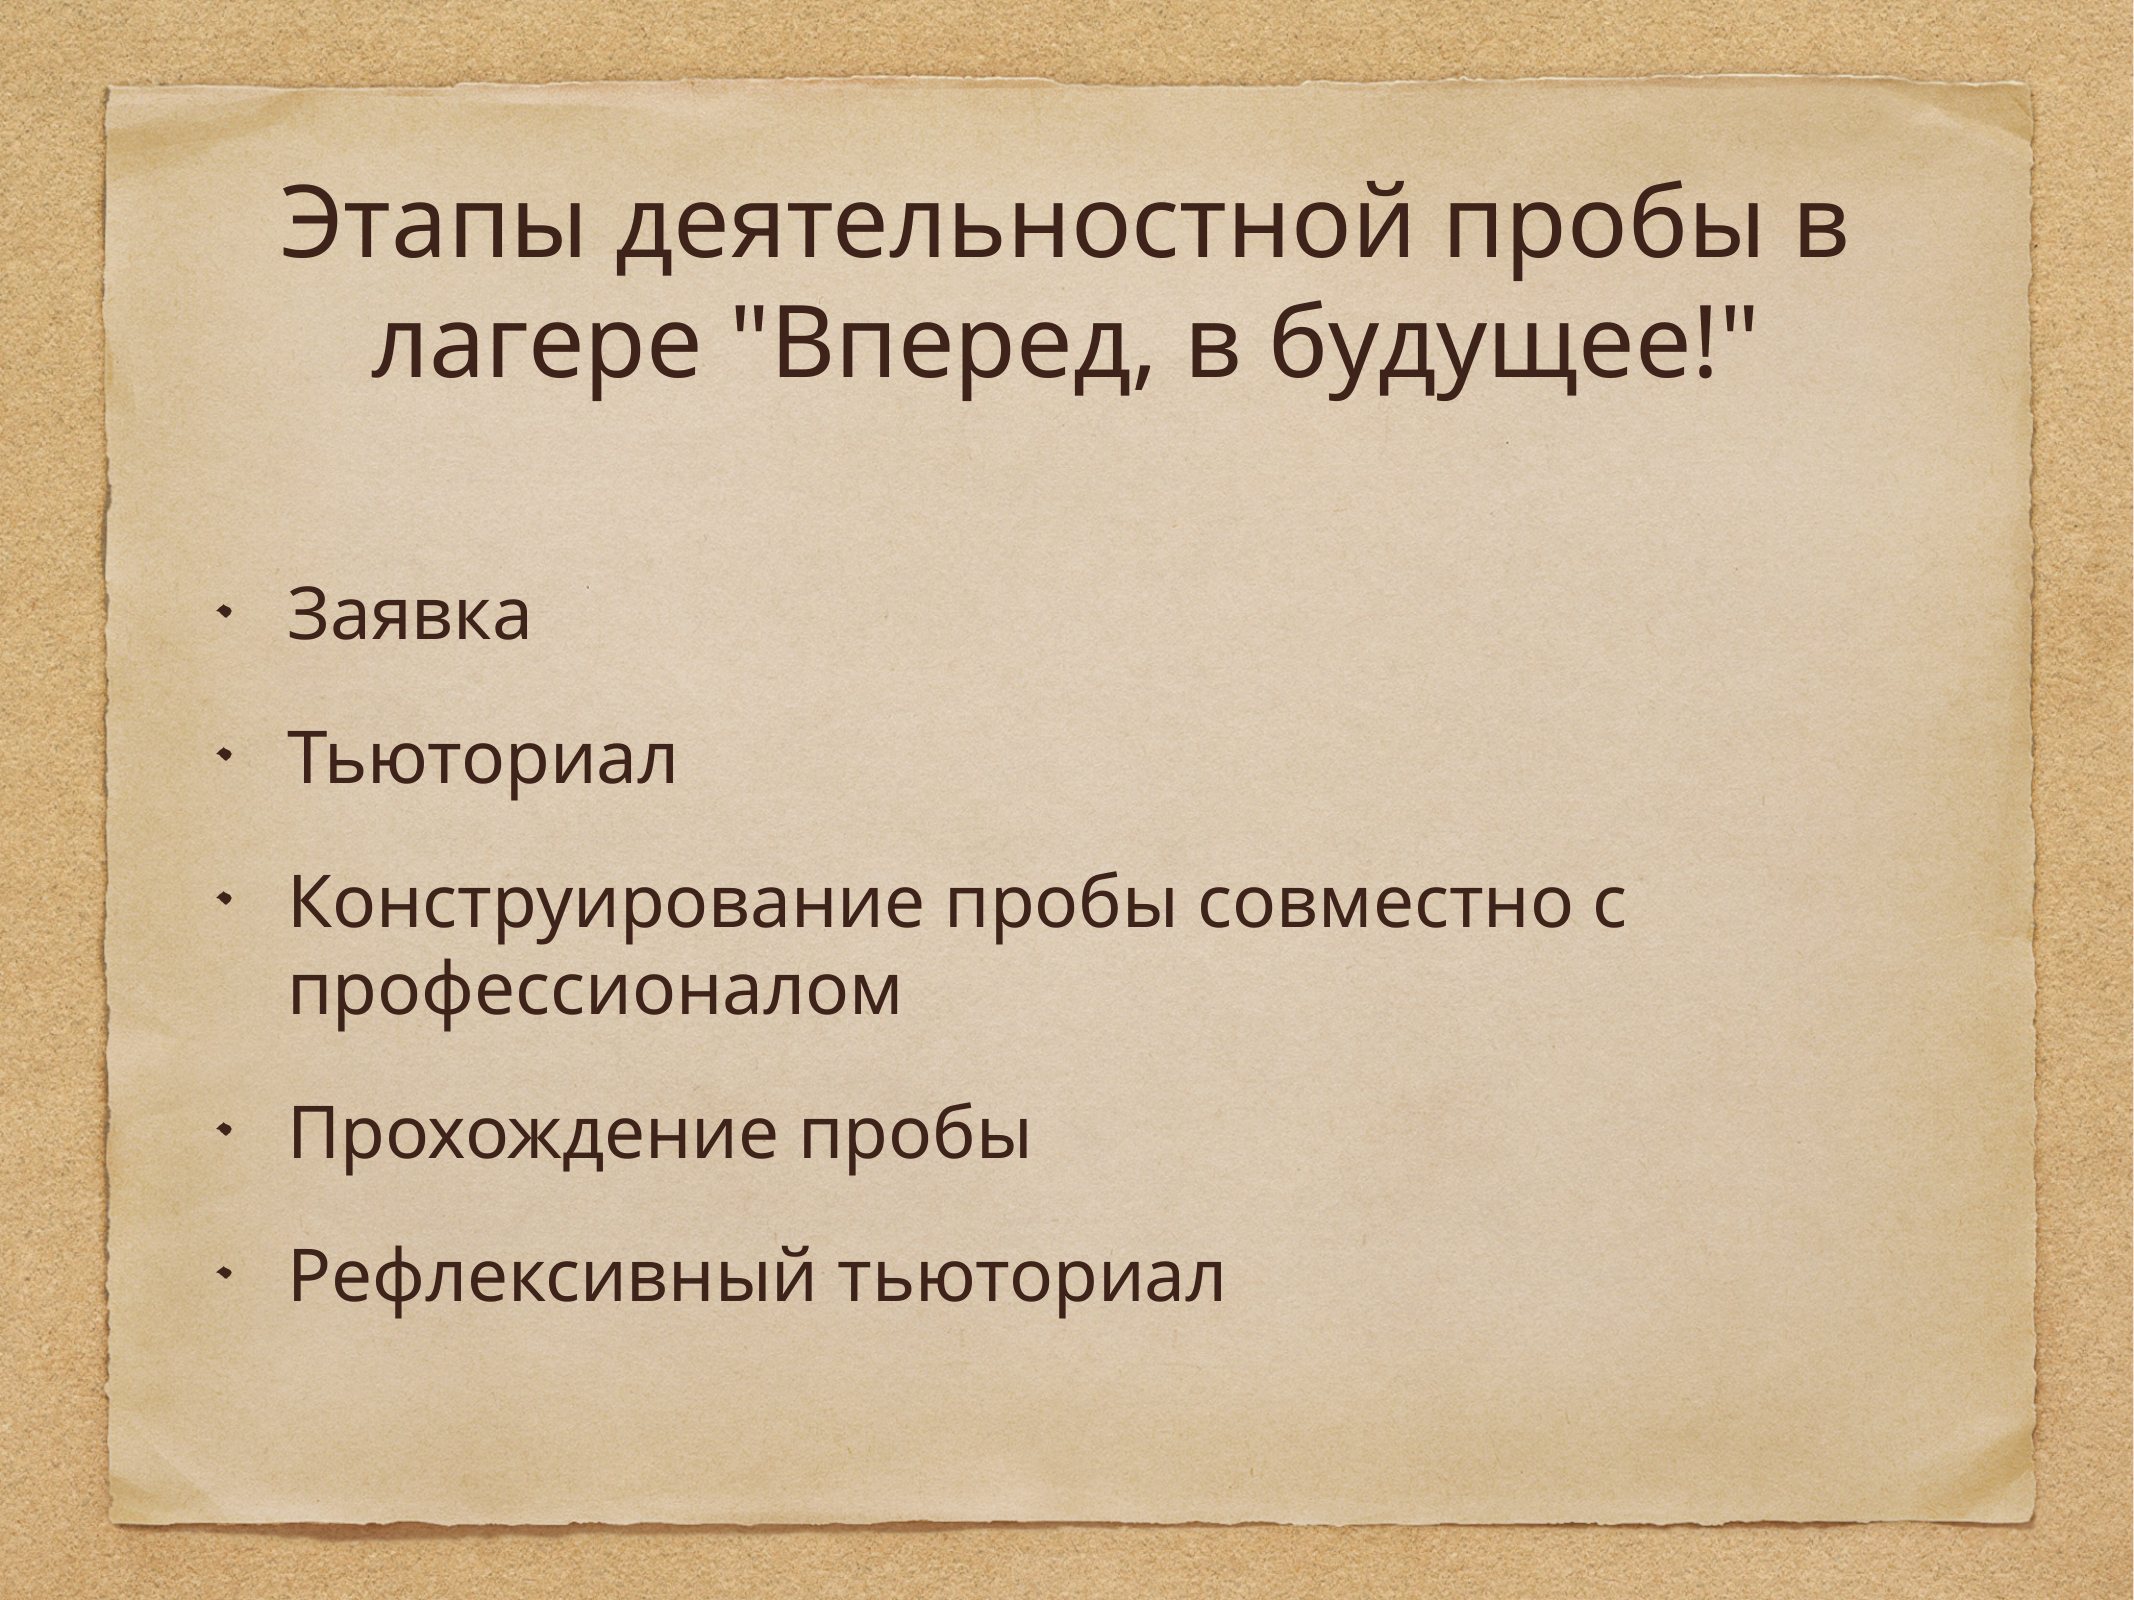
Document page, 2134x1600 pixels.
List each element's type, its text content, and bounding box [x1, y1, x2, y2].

picture [0, 0, 2134, 1600]
list Заявка Тьюториал Конструирование пробы совместно с профессионалом Прохождение пробы Рефлексивный тьюториал [207, 461, 1926, 1422]
title Этапы деятельностной пробы в лагере "Вперед, в будущее!" [207, 103, 1926, 451]
